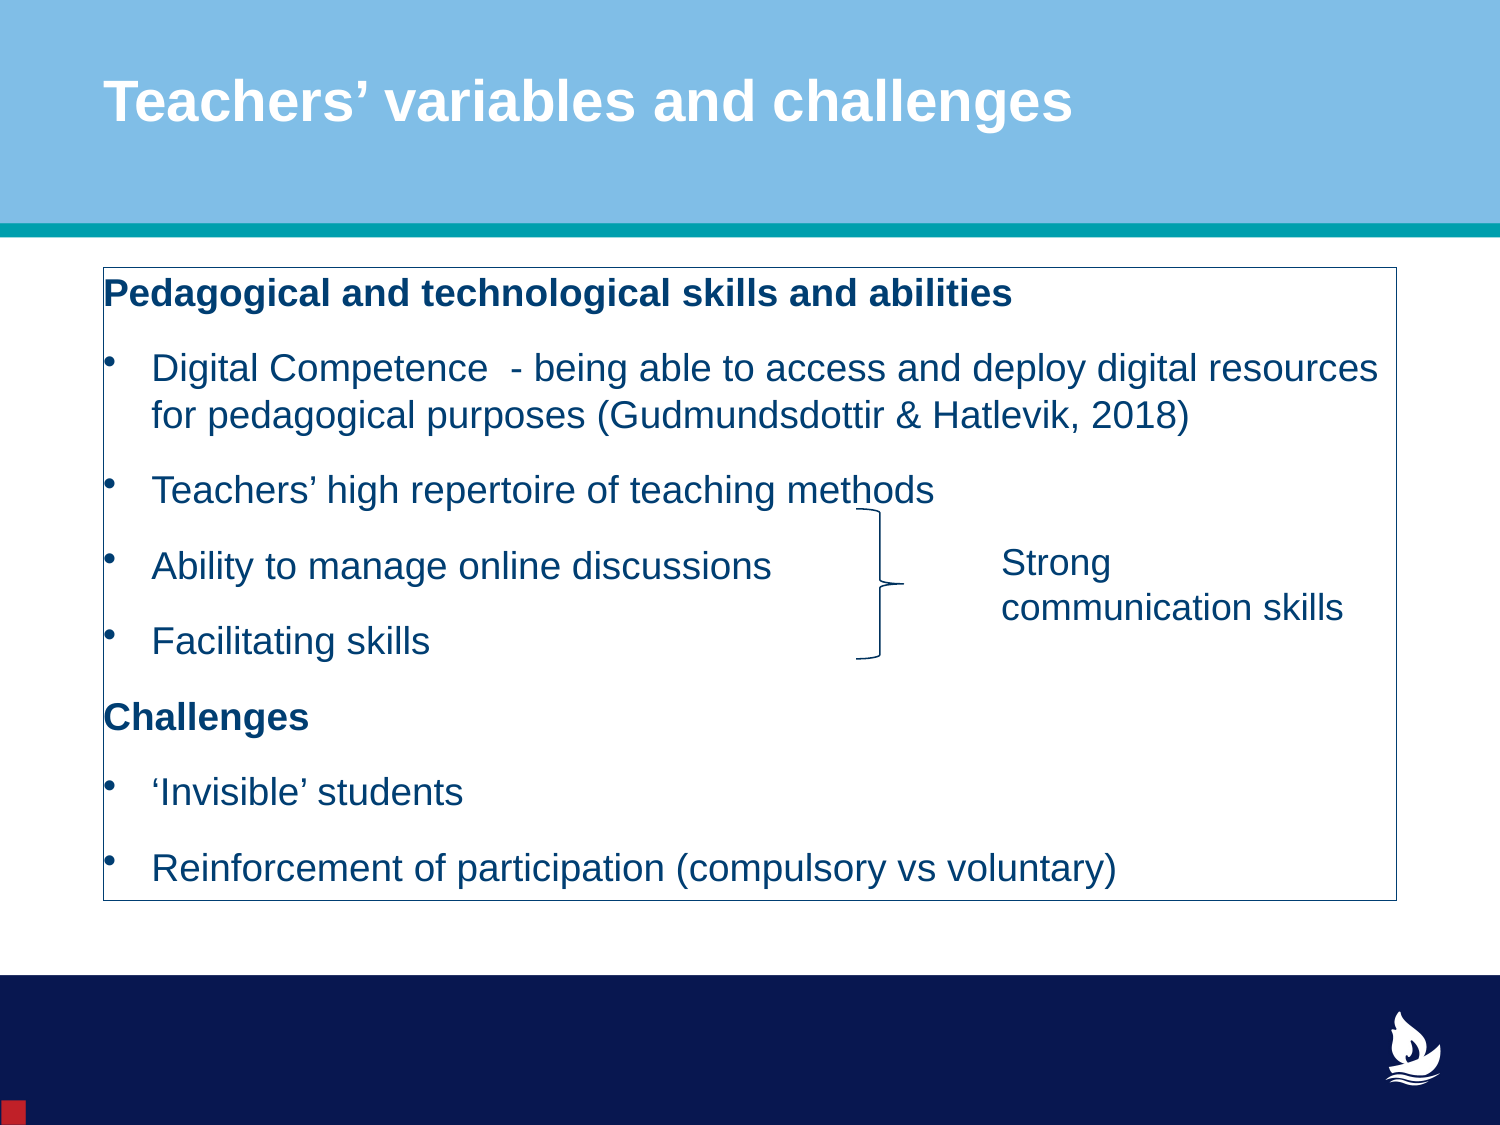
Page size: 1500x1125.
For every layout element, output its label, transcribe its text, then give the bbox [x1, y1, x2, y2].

title Teachers’ variables and challenges [103, 63, 1397, 227]
text_box Strong communication skills [986, 530, 1363, 636]
picture [0, 0, 1500, 1125]
list Pedagogical and technological skills and abilities Digital Competence - being able to access and deploy digital resources for pedagogical purposes (Gudmundsdottir & Hatlevik, 2018) Teachers’ high repertoire of teaching methods Ability to manage online discussions Facilitating skills Challenges ‘Invisible’ students Reinforcement of participation (compulsory vs voluntary) [103, 267, 1397, 901]
text_box [856, 508, 905, 660]
